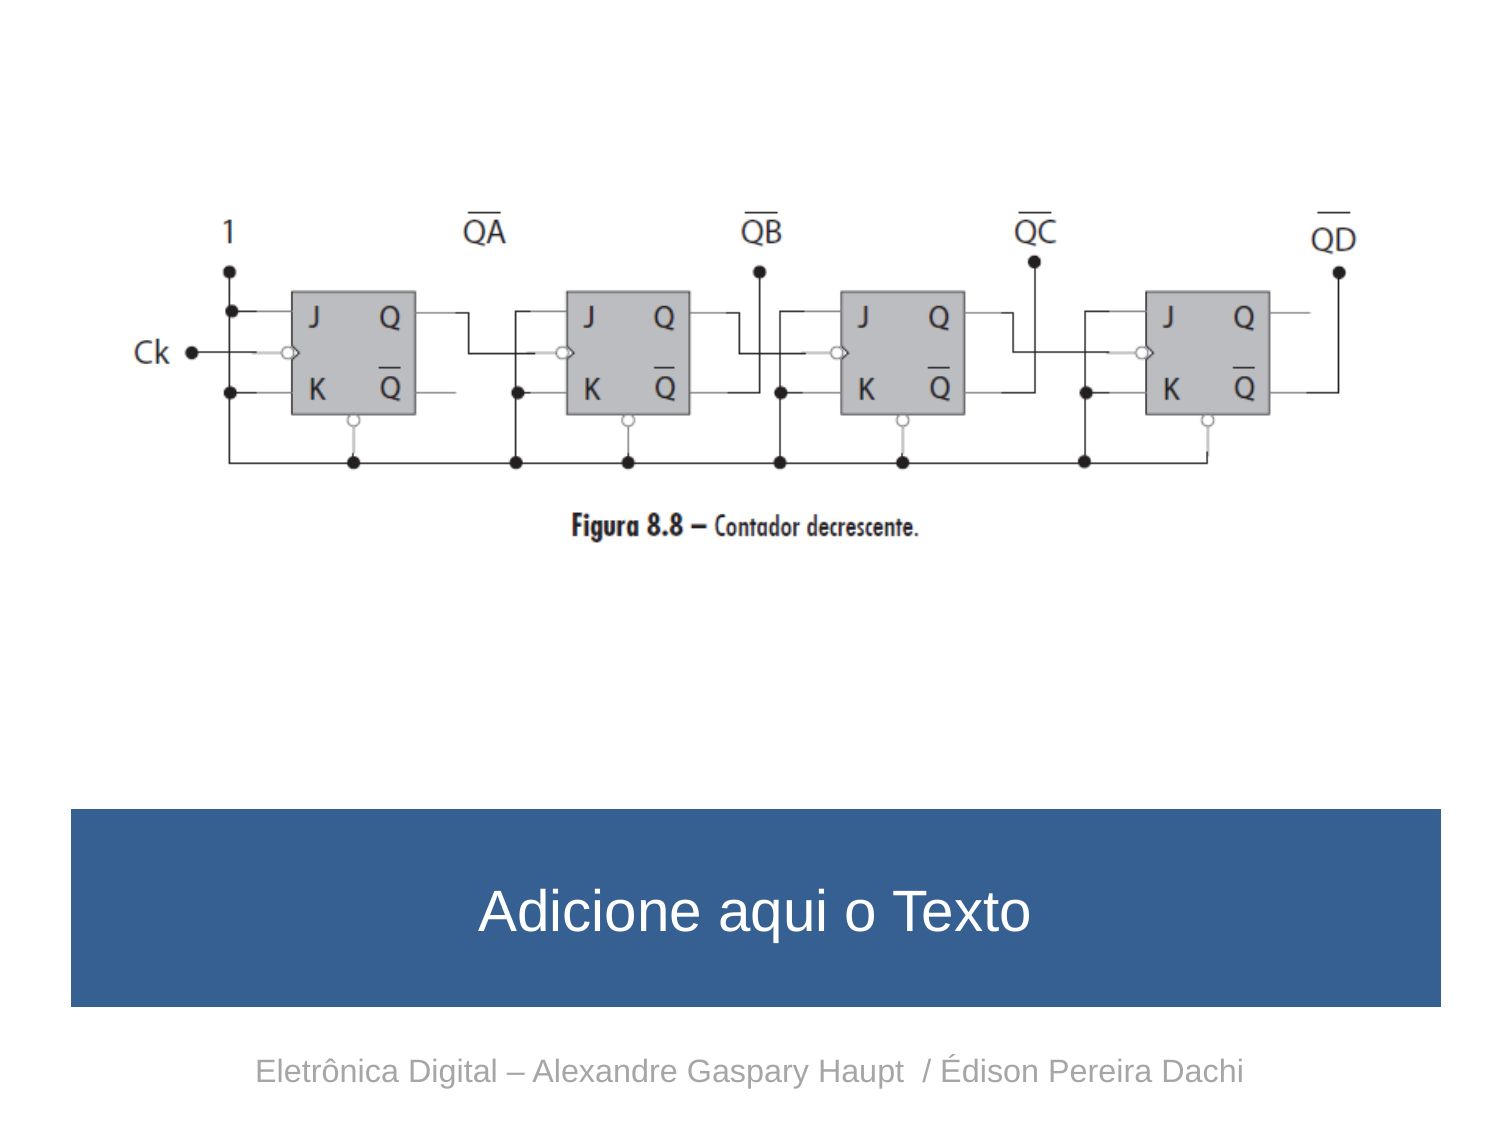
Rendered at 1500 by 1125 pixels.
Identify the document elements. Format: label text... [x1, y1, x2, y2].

picture [99, 173, 1399, 563]
footer Eletrônica Digital – Alexandre Gaspary Haupt / Édison Pereira Dachi [0, 1042, 1500, 1103]
text_box Adicione aqui o Texto [70, 808, 1442, 1008]
